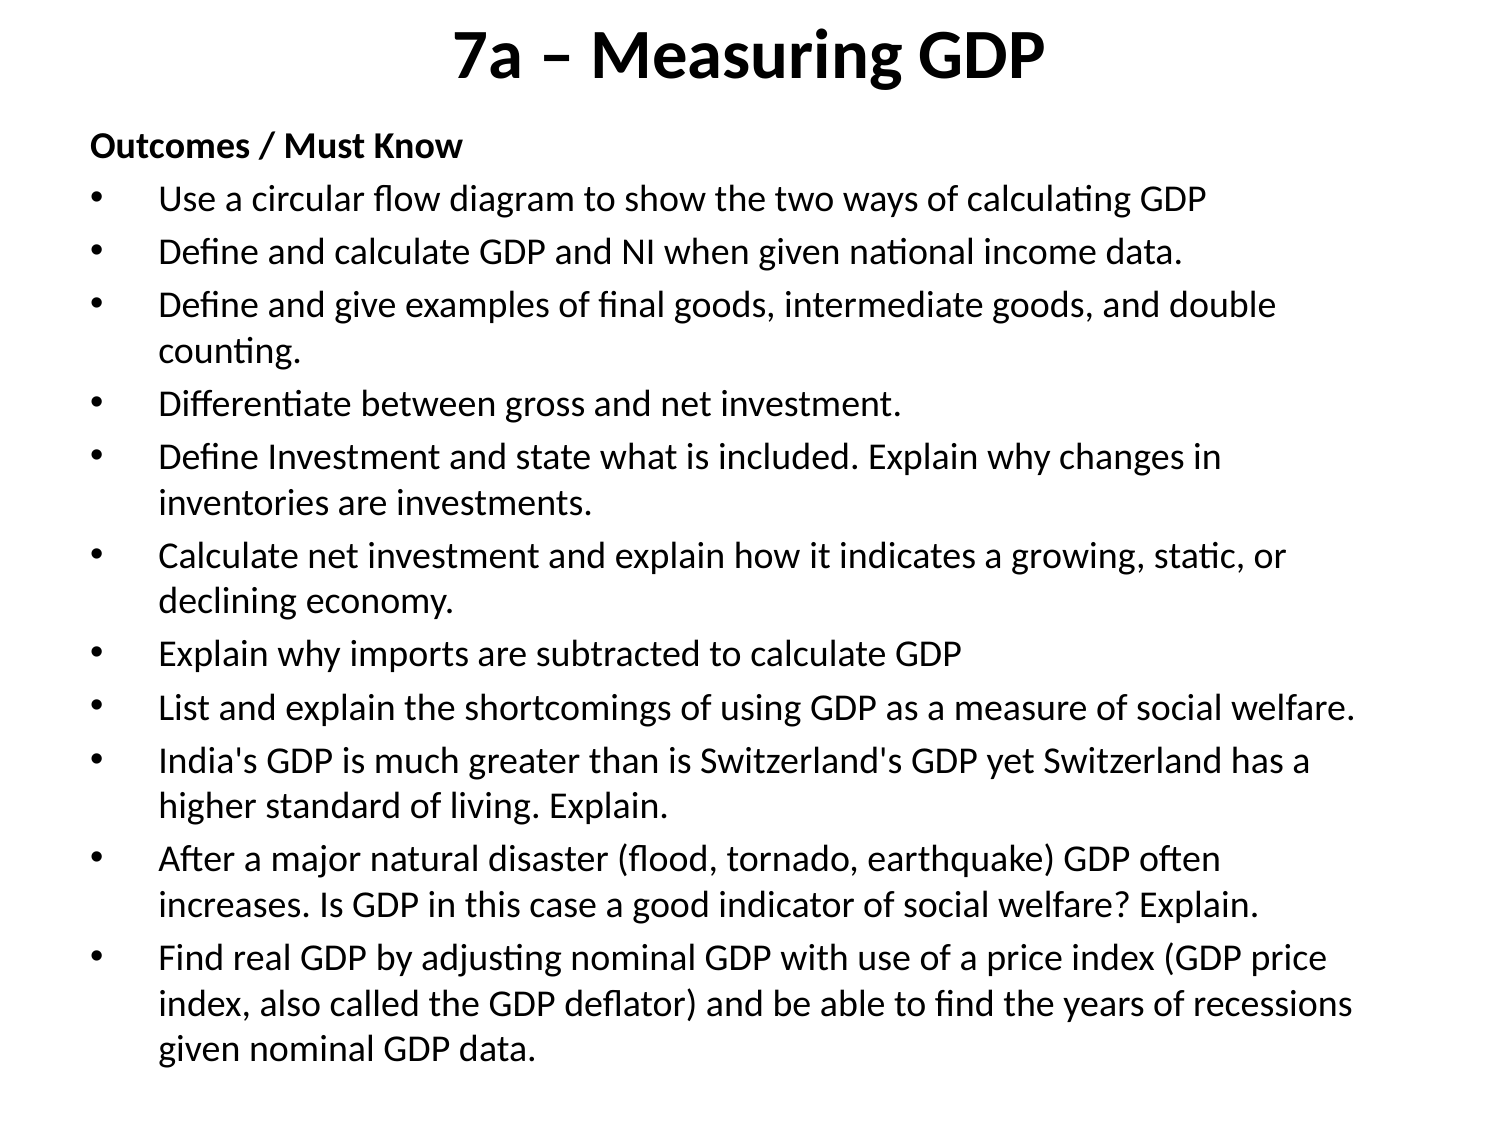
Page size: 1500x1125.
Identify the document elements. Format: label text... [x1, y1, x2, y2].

title 7a – Measuring GDP [112, 0, 1388, 100]
subtitle Outcomes / Must Know Use a circular flow diagram to show the two ways of calculating GDP Define and calculate GDP and NI when given national income data. Define and give examples of final goods, intermediate goods, and double counting. Differentiate between gross and net investment. Define Investment and state what is included. Explain why changes in inventories are investments. Calculate net investment and explain how it indicates a growing, static, or declining economy. Explain why imports are subtracted to calculate GDP List and explain the shortcomings of using GDP as a measure of social welfare. India's GDP is much greater than is Switzerland's GDP yet Switzerland has a higher standard of living. Explain. After a major natural disaster (flood, tornado, earthquake) GDP often increases. Is GDP in this case a good indicator of social welfare? Explain. Find real GDP by adjusting nominal GDP with use of a price index (GDP price index, also called the GDP deflator) and be able to find the years of recessions given nominal GDP data. [75, 112, 1388, 1100]
